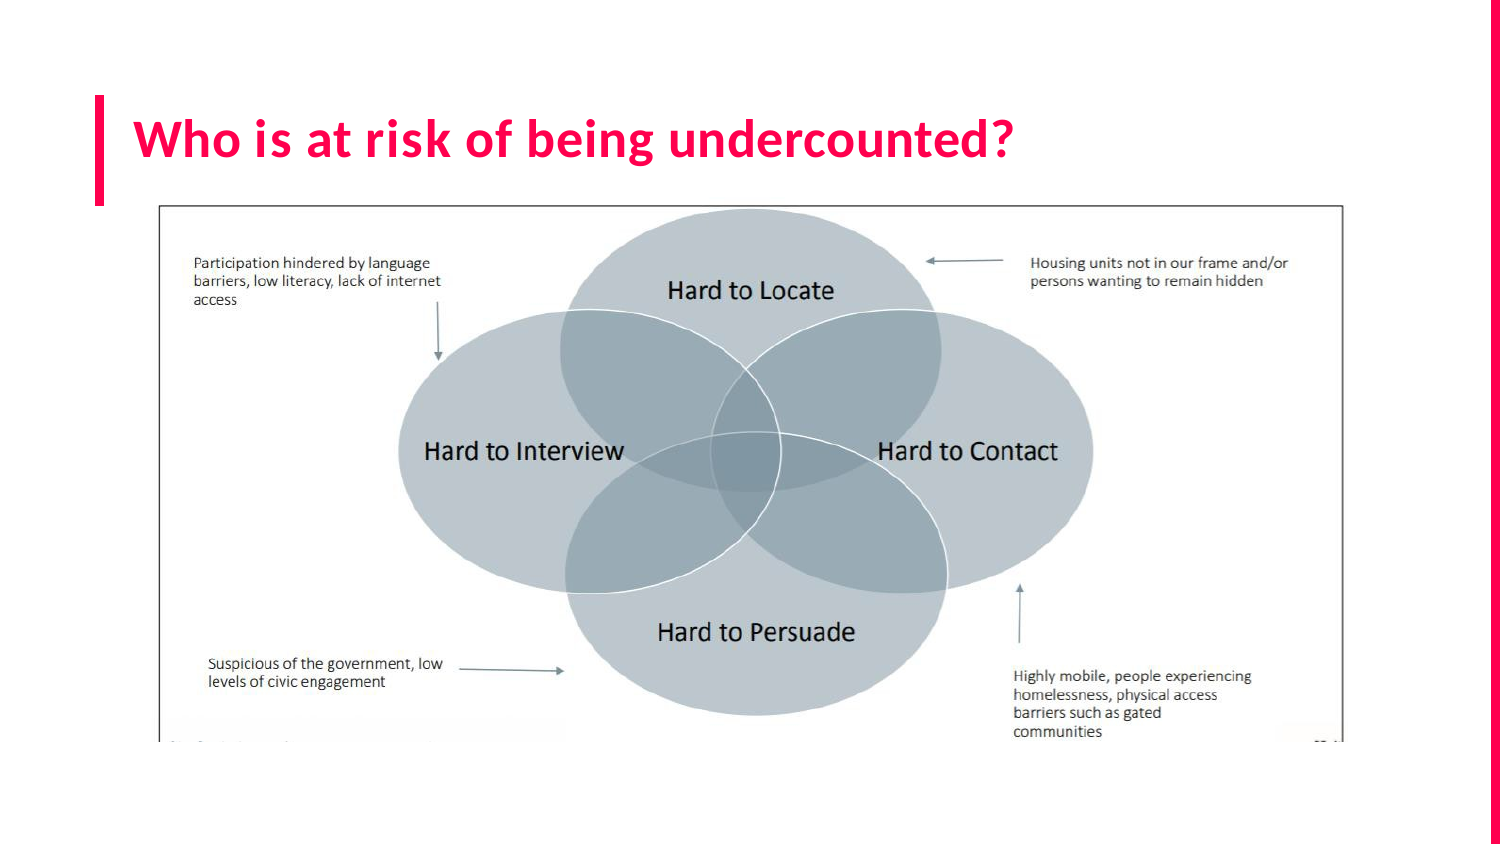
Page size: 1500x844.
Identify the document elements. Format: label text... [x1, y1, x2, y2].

text_box [151, 197, 1348, 742]
title Who is at risk of being undercounted? [130, 102, 1021, 244]
